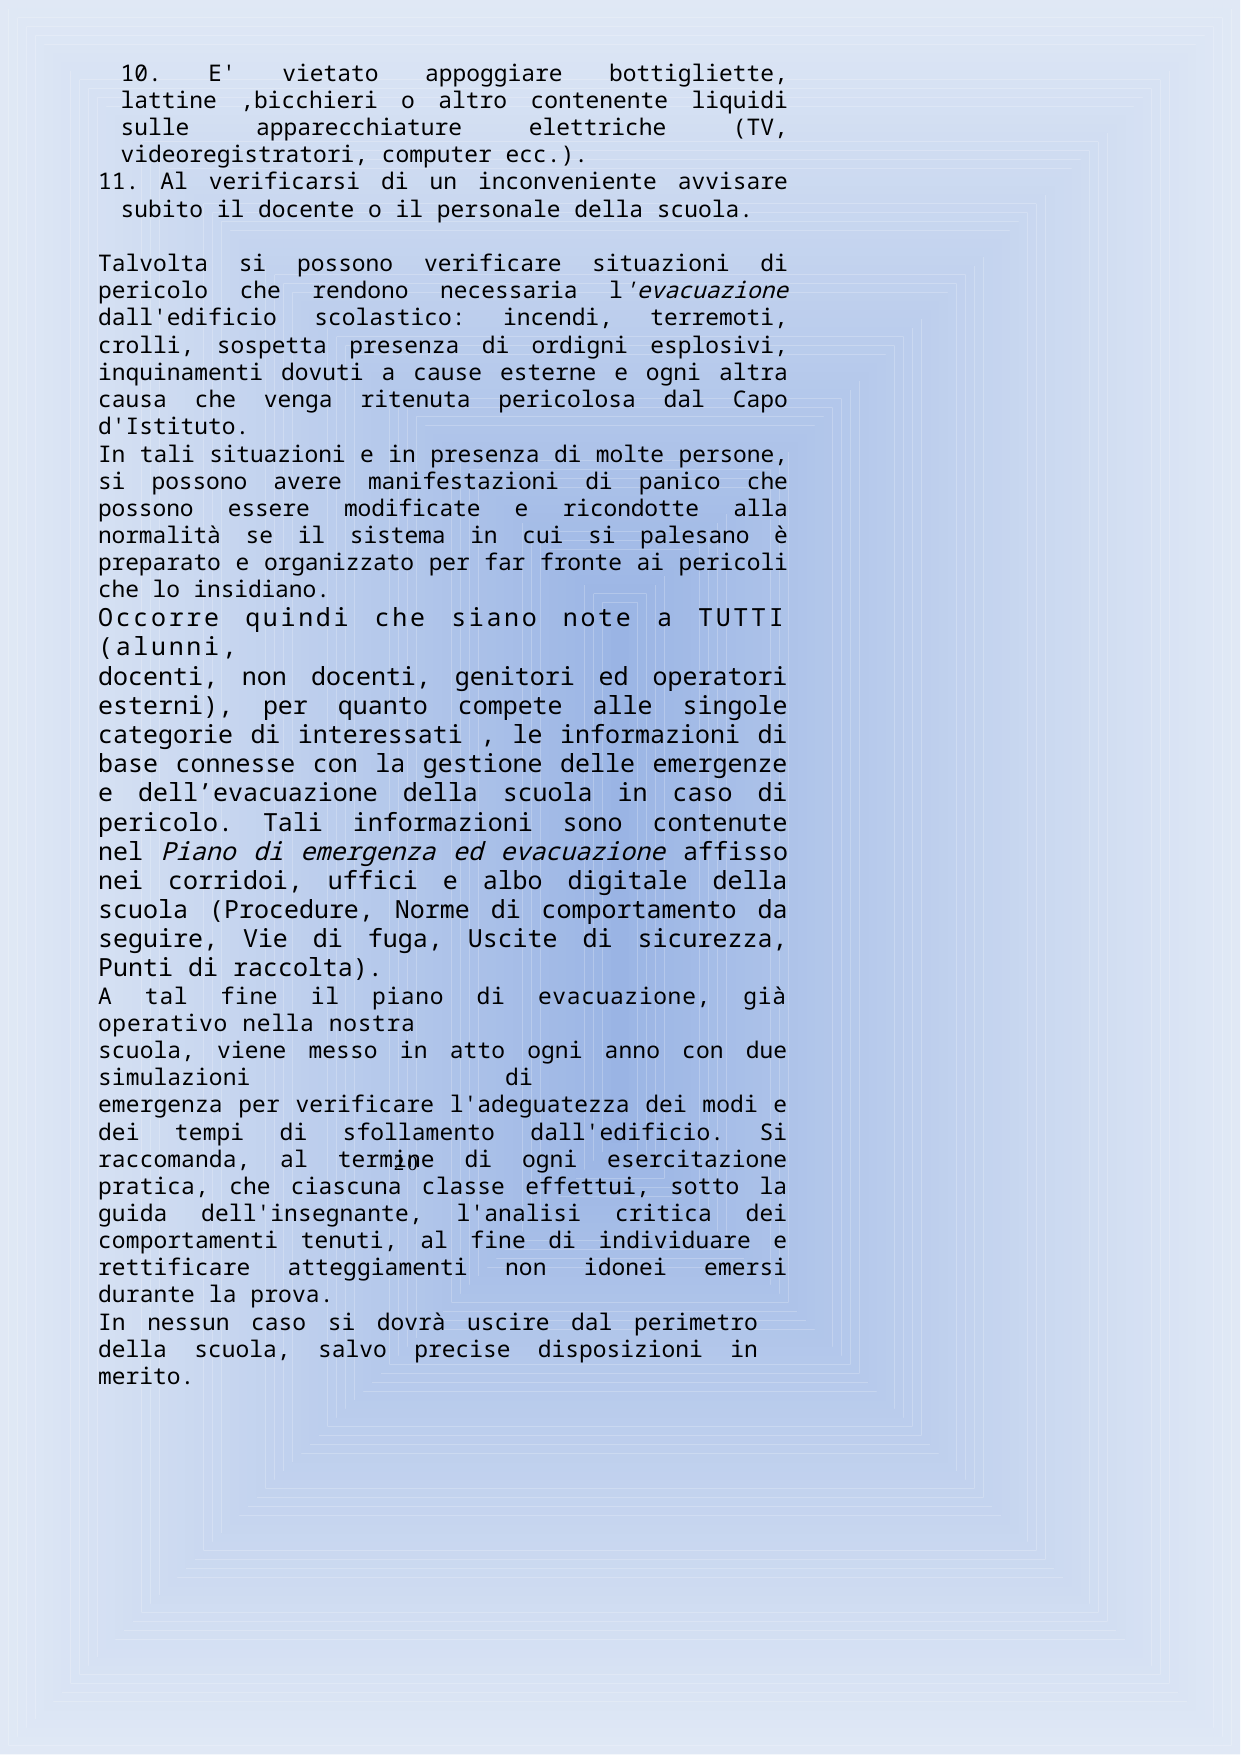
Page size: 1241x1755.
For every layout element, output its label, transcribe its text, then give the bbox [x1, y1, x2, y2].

list 20 [393, 1150, 435, 1175]
list 10. E' vietato appoggiare bottigliette, lattine ,bicchieri o altro contenente liquidi sulle apparecchiature elettriche (TV, videoregistratori, computer ecc.). 11. Al verificarsi di un inconveniente avvisare subito il docente o il personale della scuola. Talvolta si possono verificare situazioni di pericolo che rendono necessaria l'evacuazione dall'edificio scolastico: incendi, terremoti, crolli, sospetta presenza di ordigni esplosivi, inquinamenti dovuti a cause esterne e ogni altra causa che venga ritenuta pericolosa dal Capo d'Istituto. In tali situazioni e in presenza di molte persone, si possono avere manifestazioni di panico che possono essere modificate e ricondotte alla normalità se il sistema in cui si palesano è preparato e organizzato per far fronte ai pericoli che lo insidiano. Occorre quindi che siano note a TUTTI (alunni, docenti, non docenti, genitori ed operatori esterni), per quanto compete alle singole categorie di interessati , le informazioni di base connesse con la gestione delle emergenze e dell’evacuazione della scuola in caso di pericolo. Tali informazioni sono contenute nel Piano di emergenza ed evacuazione affisso nei corridoi, uffici e albo digitale della scuola (Procedure, Norme di comportamento da seguire, Vie di fuga, Uscite di sicurezza, Punti di raccolta). A tal fine il piano di evacuazione, già operativo nella nostra scuola, viene messo in atto ogni anno con due simulazioni di emergenza per verificare l'adeguatezza dei modi e dei tempi di sfollamento dall'edificio. Si raccomanda, al termine di ogni esercitazione pratica, che ciascuna classe effettui, sotto la guida dell'insegnante, l'analisi critica dei comportamenti tenuti, al fine di individuare e rettificare atteggiamenti non idonei emersi durante la prova. In nessun caso si dovrà uscire dal perimetro della scuola, salvo precise disposizioni in merito. [83, 58, 796, 1151]
